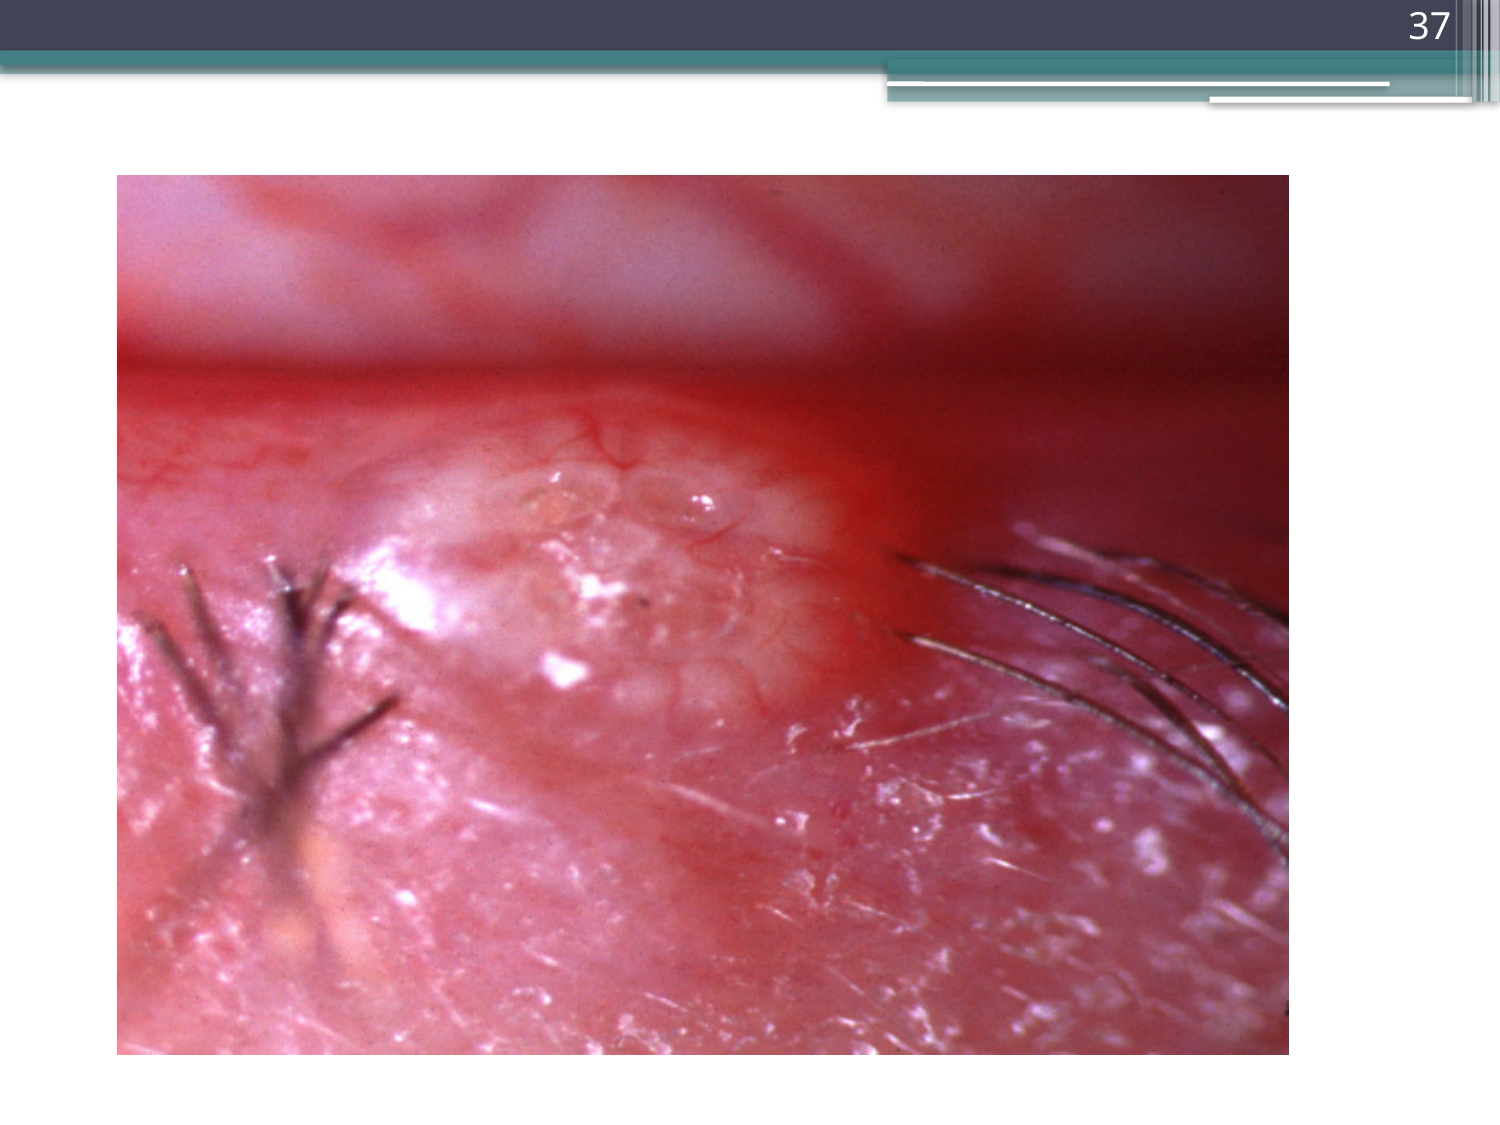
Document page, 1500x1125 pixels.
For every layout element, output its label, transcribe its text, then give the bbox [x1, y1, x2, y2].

picture [116, 175, 1290, 1055]
slide_number 37 [1341, 0, 1466, 61]
